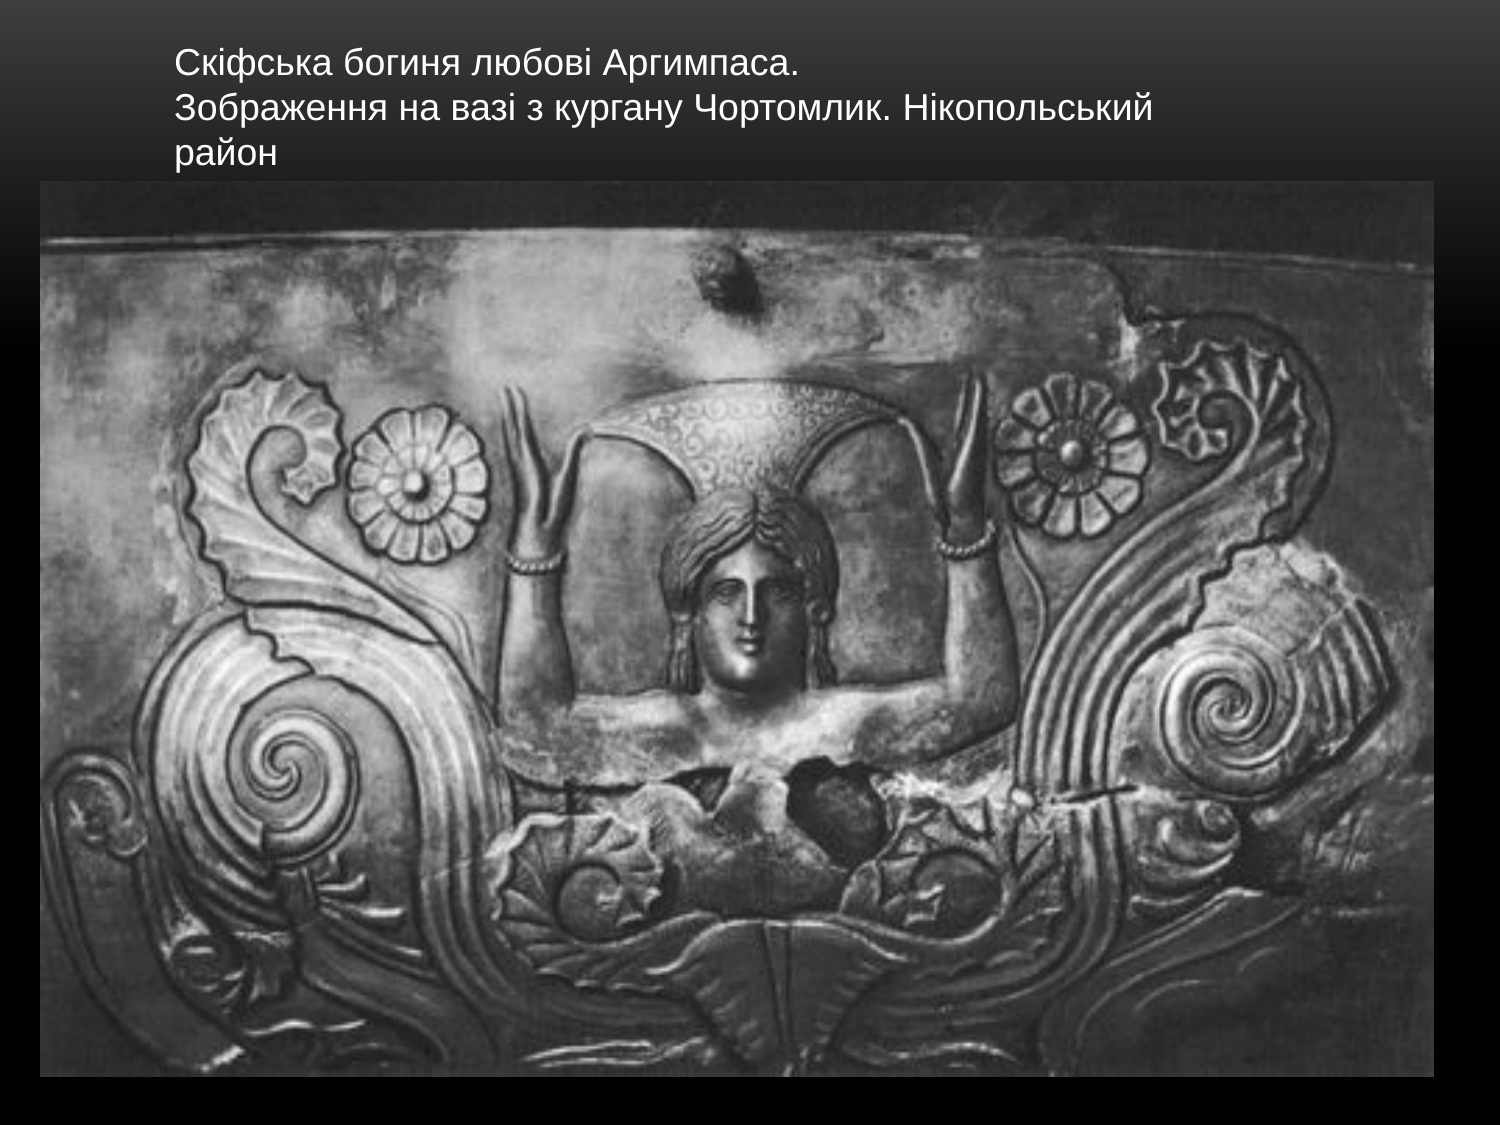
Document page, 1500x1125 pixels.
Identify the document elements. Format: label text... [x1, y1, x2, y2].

text_box Скіфська богиня любові Аргимпаса. Зображення на вазі з кургану Чортомлик. Нікопольський район [159, 30, 1199, 180]
picture [0, 0, 1500, 1125]
